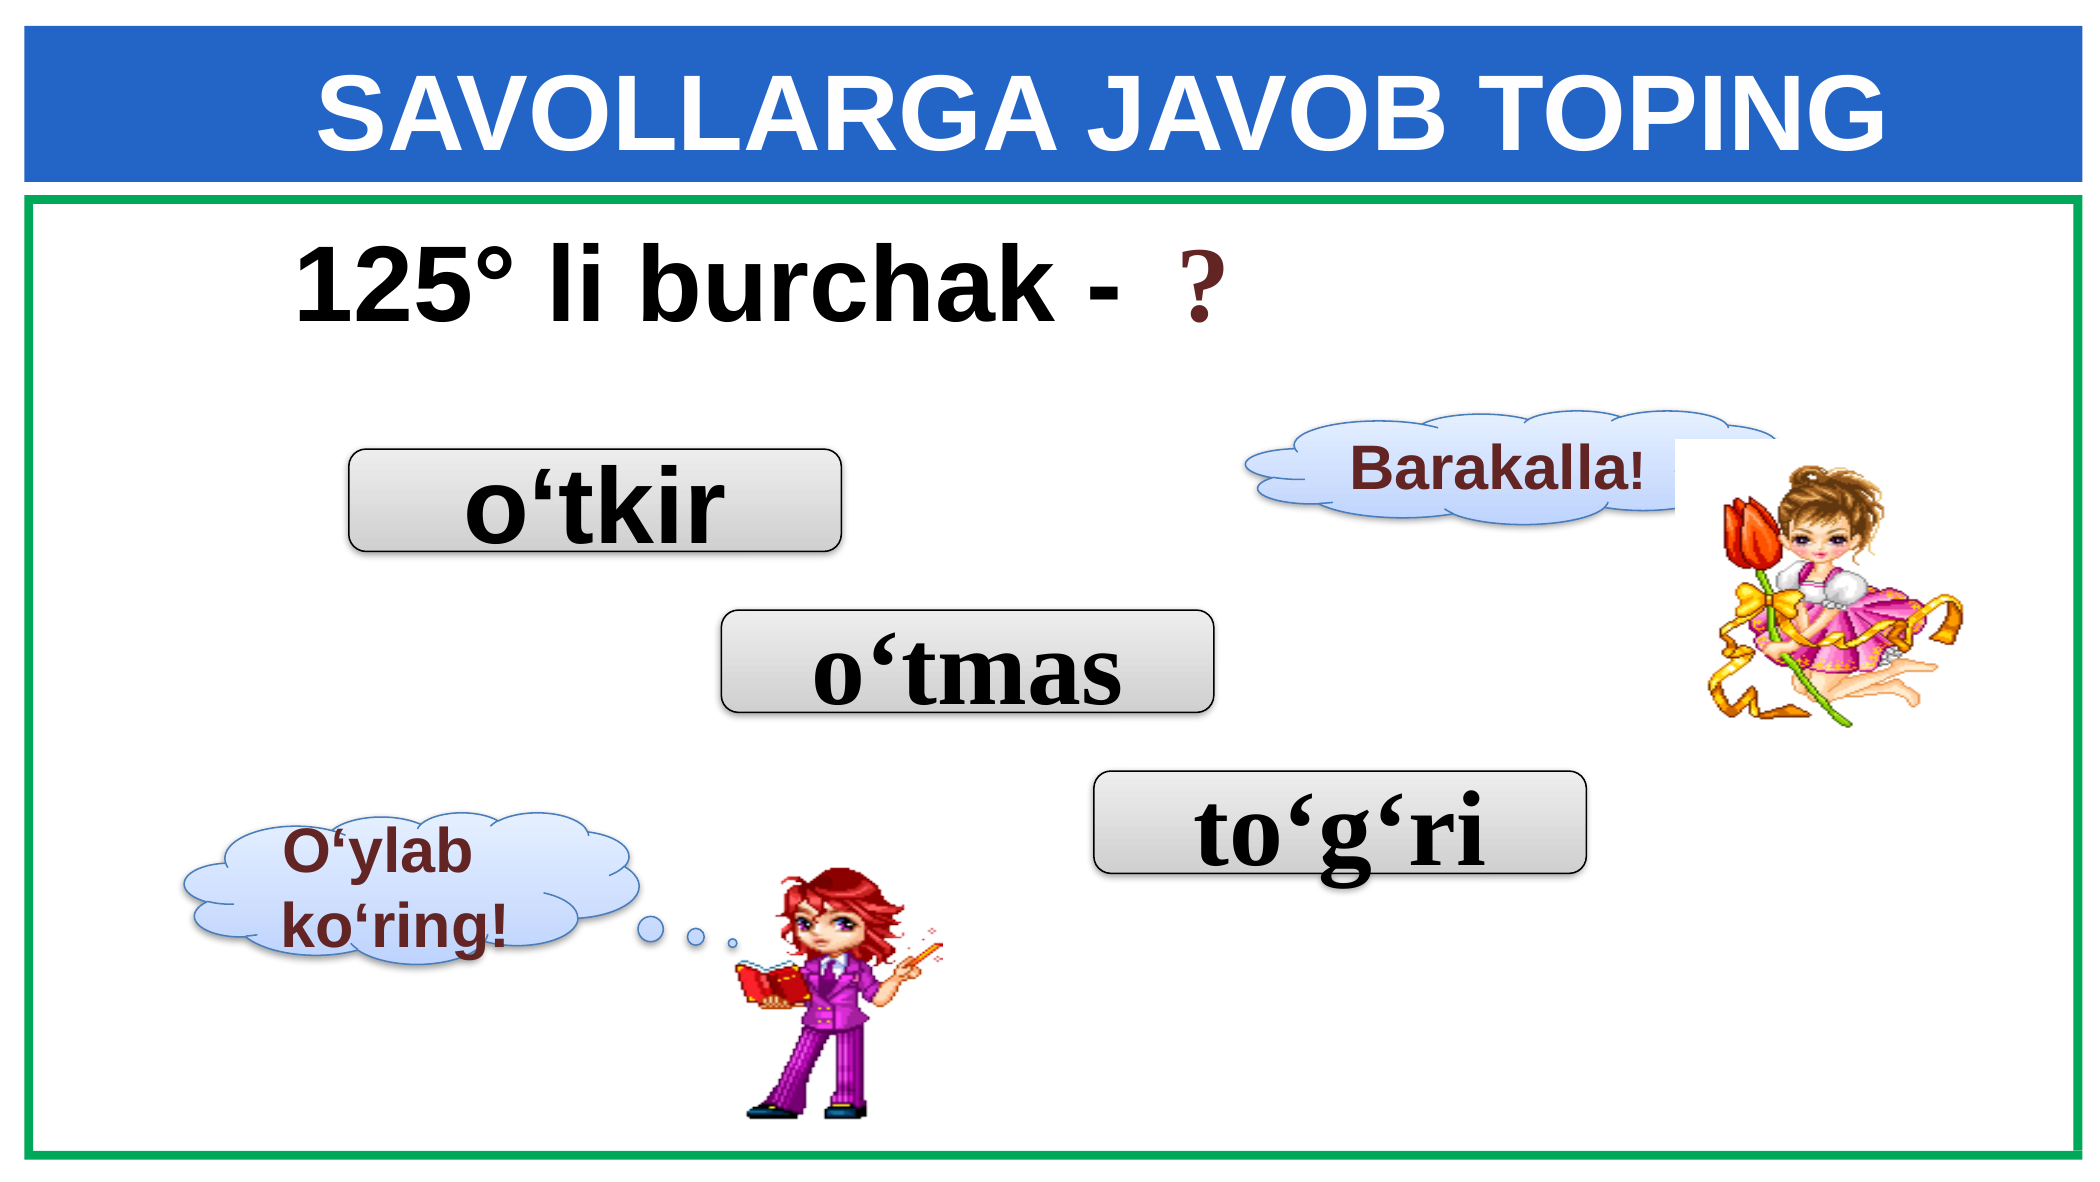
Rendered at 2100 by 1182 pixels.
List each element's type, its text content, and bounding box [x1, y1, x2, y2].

text_box o‘tkir [348, 448, 843, 553]
text_box 125° li burchak - [279, 206, 1161, 351]
text_box ? [1161, 206, 1246, 351]
text_box o‘tmas [720, 609, 1215, 714]
text_box [0, 0, 2100, 90]
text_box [1245, 410, 1969, 778]
text_box to‘g‘ri [1093, 770, 1588, 875]
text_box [184, 812, 943, 1123]
title SAVOLLARGA JAVOB TOPING [45, 11, 2082, 215]
